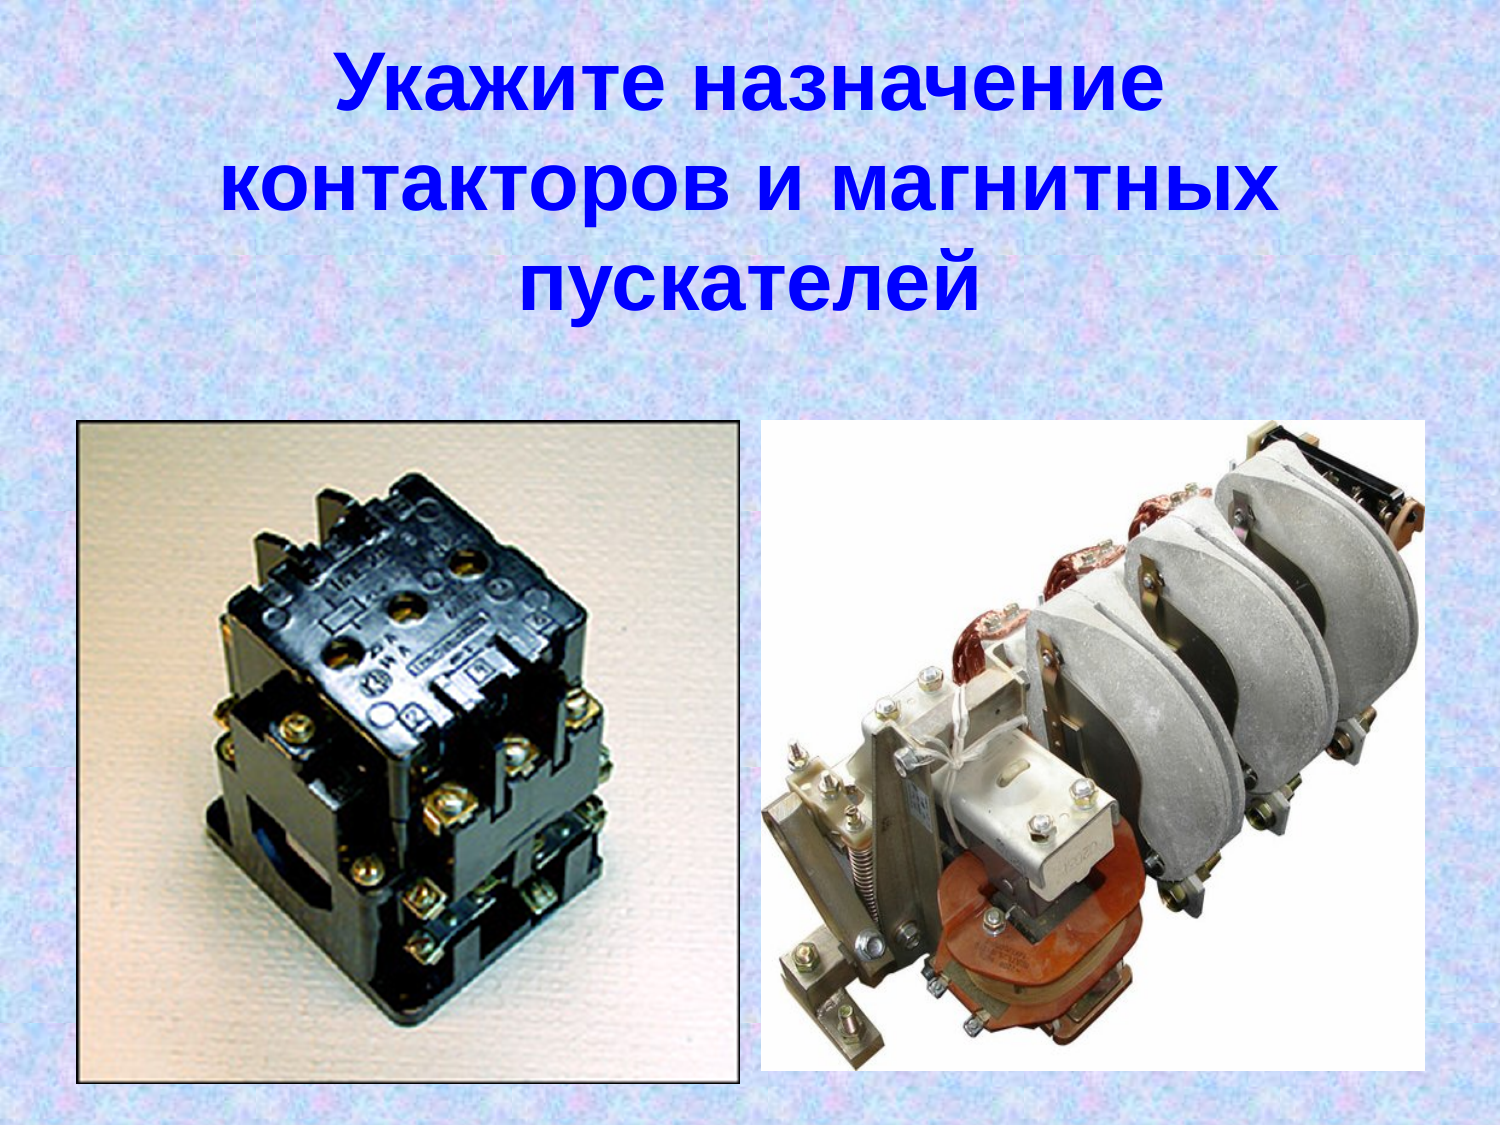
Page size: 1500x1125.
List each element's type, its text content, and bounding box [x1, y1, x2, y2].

title Укажите назначение контакторов и магнитных пускателей [74, 44, 1426, 410]
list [761, 420, 1425, 1071]
picture [0, 0, 1500, 1125]
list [76, 420, 740, 1084]
